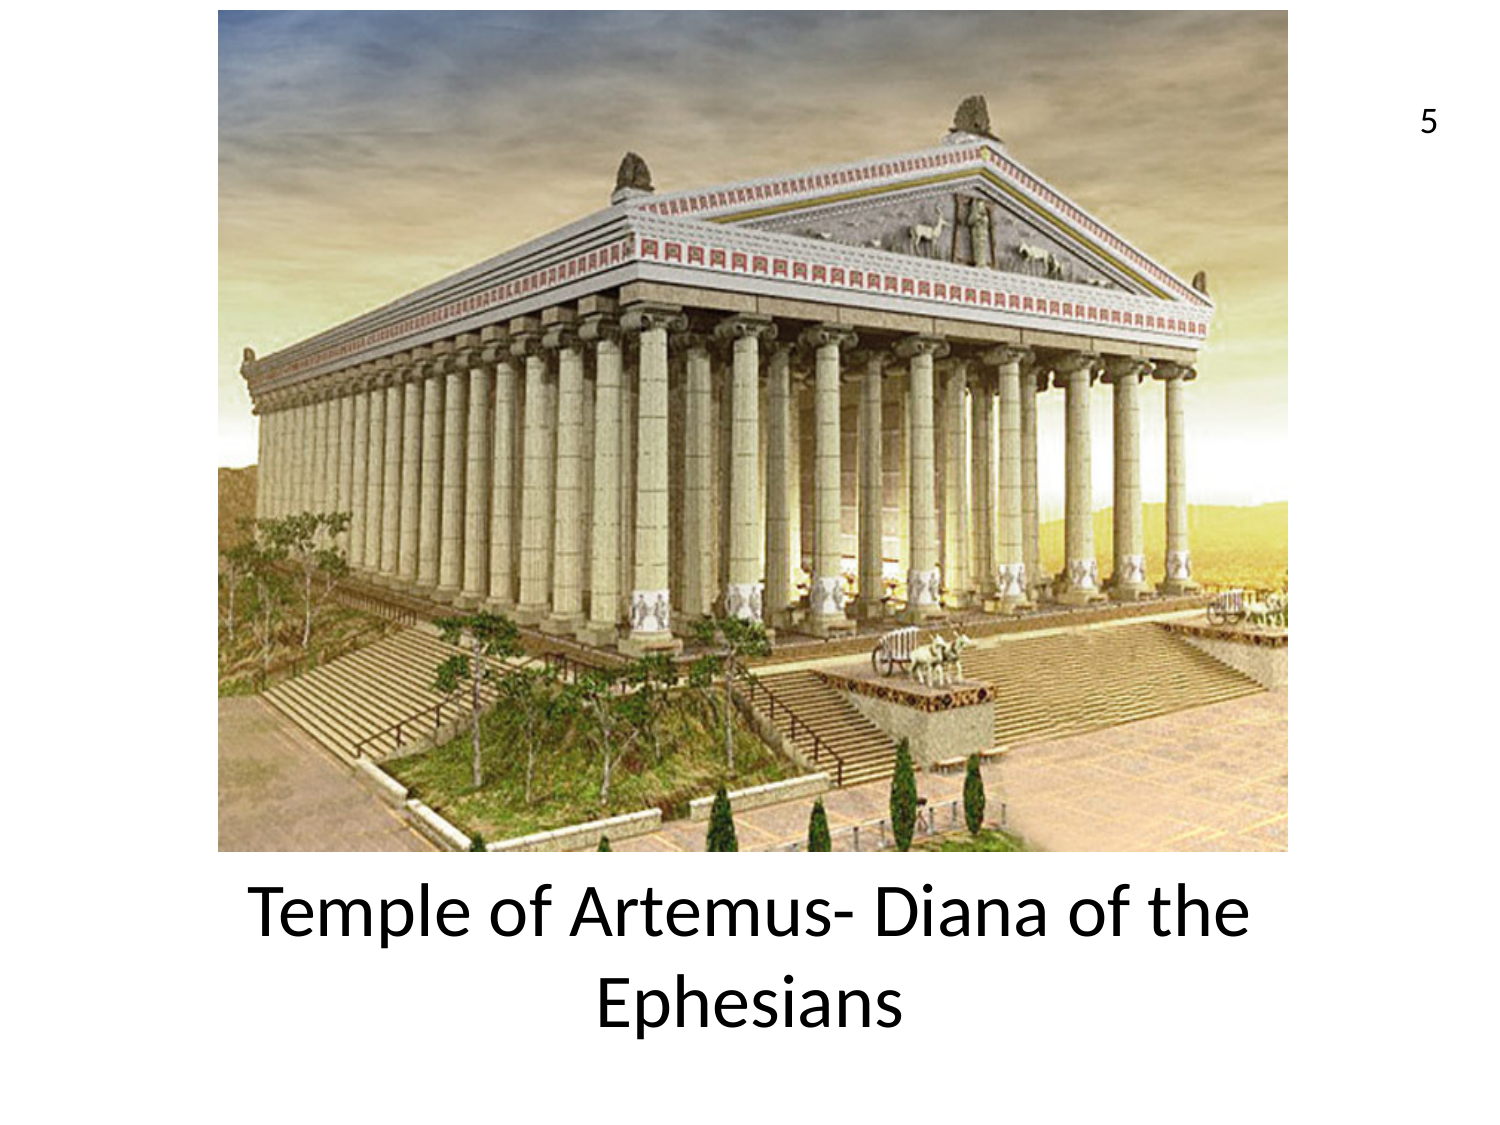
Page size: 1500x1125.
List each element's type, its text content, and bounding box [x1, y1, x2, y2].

title Temple of Artemus- Diana of the Ephesians [112, 852, 1388, 1052]
text_box 5 [1404, 88, 1454, 149]
picture [217, 9, 1288, 853]
